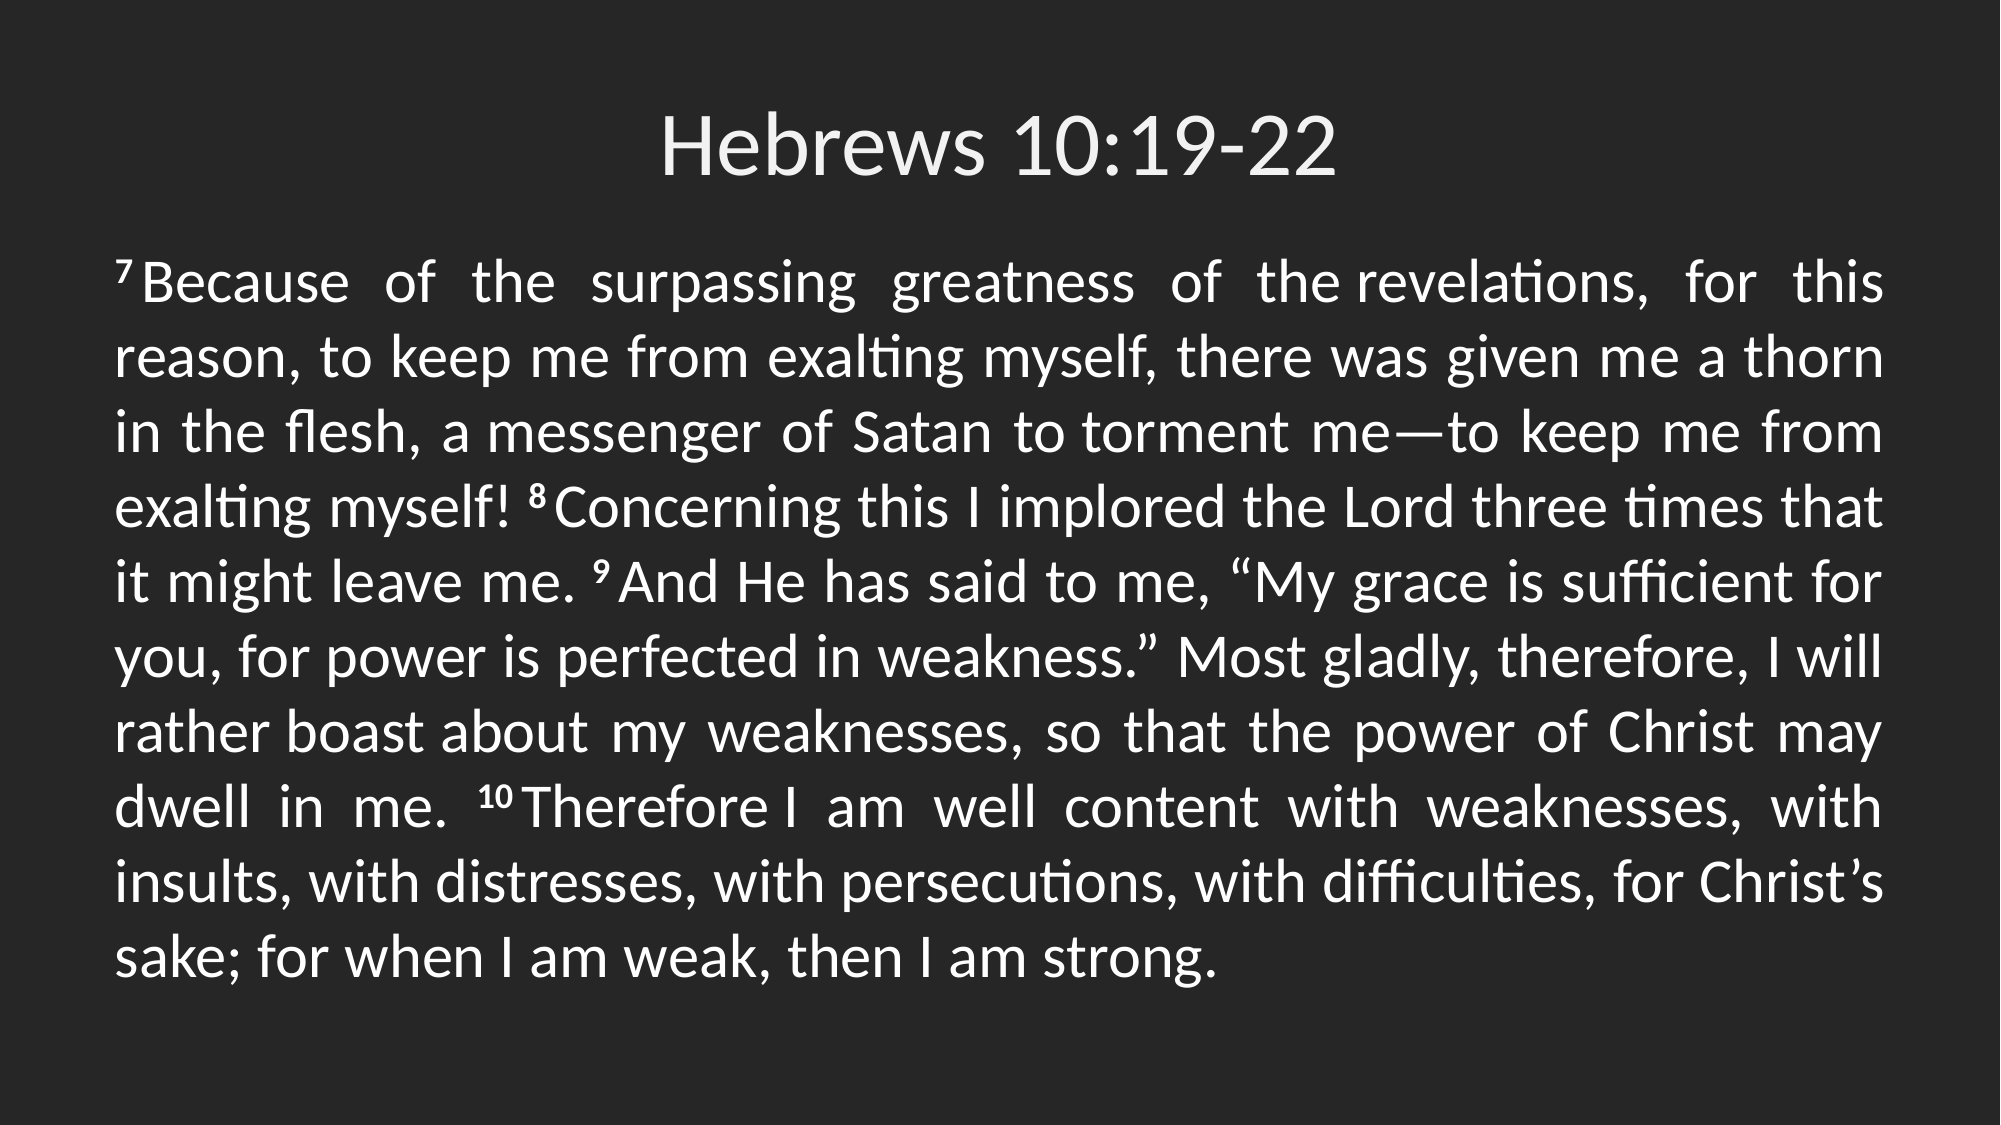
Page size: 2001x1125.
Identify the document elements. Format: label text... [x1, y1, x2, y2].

list 7 Because of the surpassing greatness of the revelations, for this reason, to keep me from exalting myself, there was given me a thorn in the flesh, a messenger of Satan to torment me—to keep me from exalting myself! 8 Concerning this I implored the Lord three times that it might leave me. 9 And He has said to me, “My grace is sufficient for you, for power is perfected in weakness.” Most gladly, therefore, I will rather boast about my weaknesses, so that the power of Christ may dwell in me. 10 Therefore I am well content with weaknesses, with insults, with distresses, with persecutions, with difficulties, for Christ’s sake; for when I am weak, then I am strong. [99, 232, 1900, 1025]
title Hebrews 10:19-22 [99, 45, 1900, 232]
